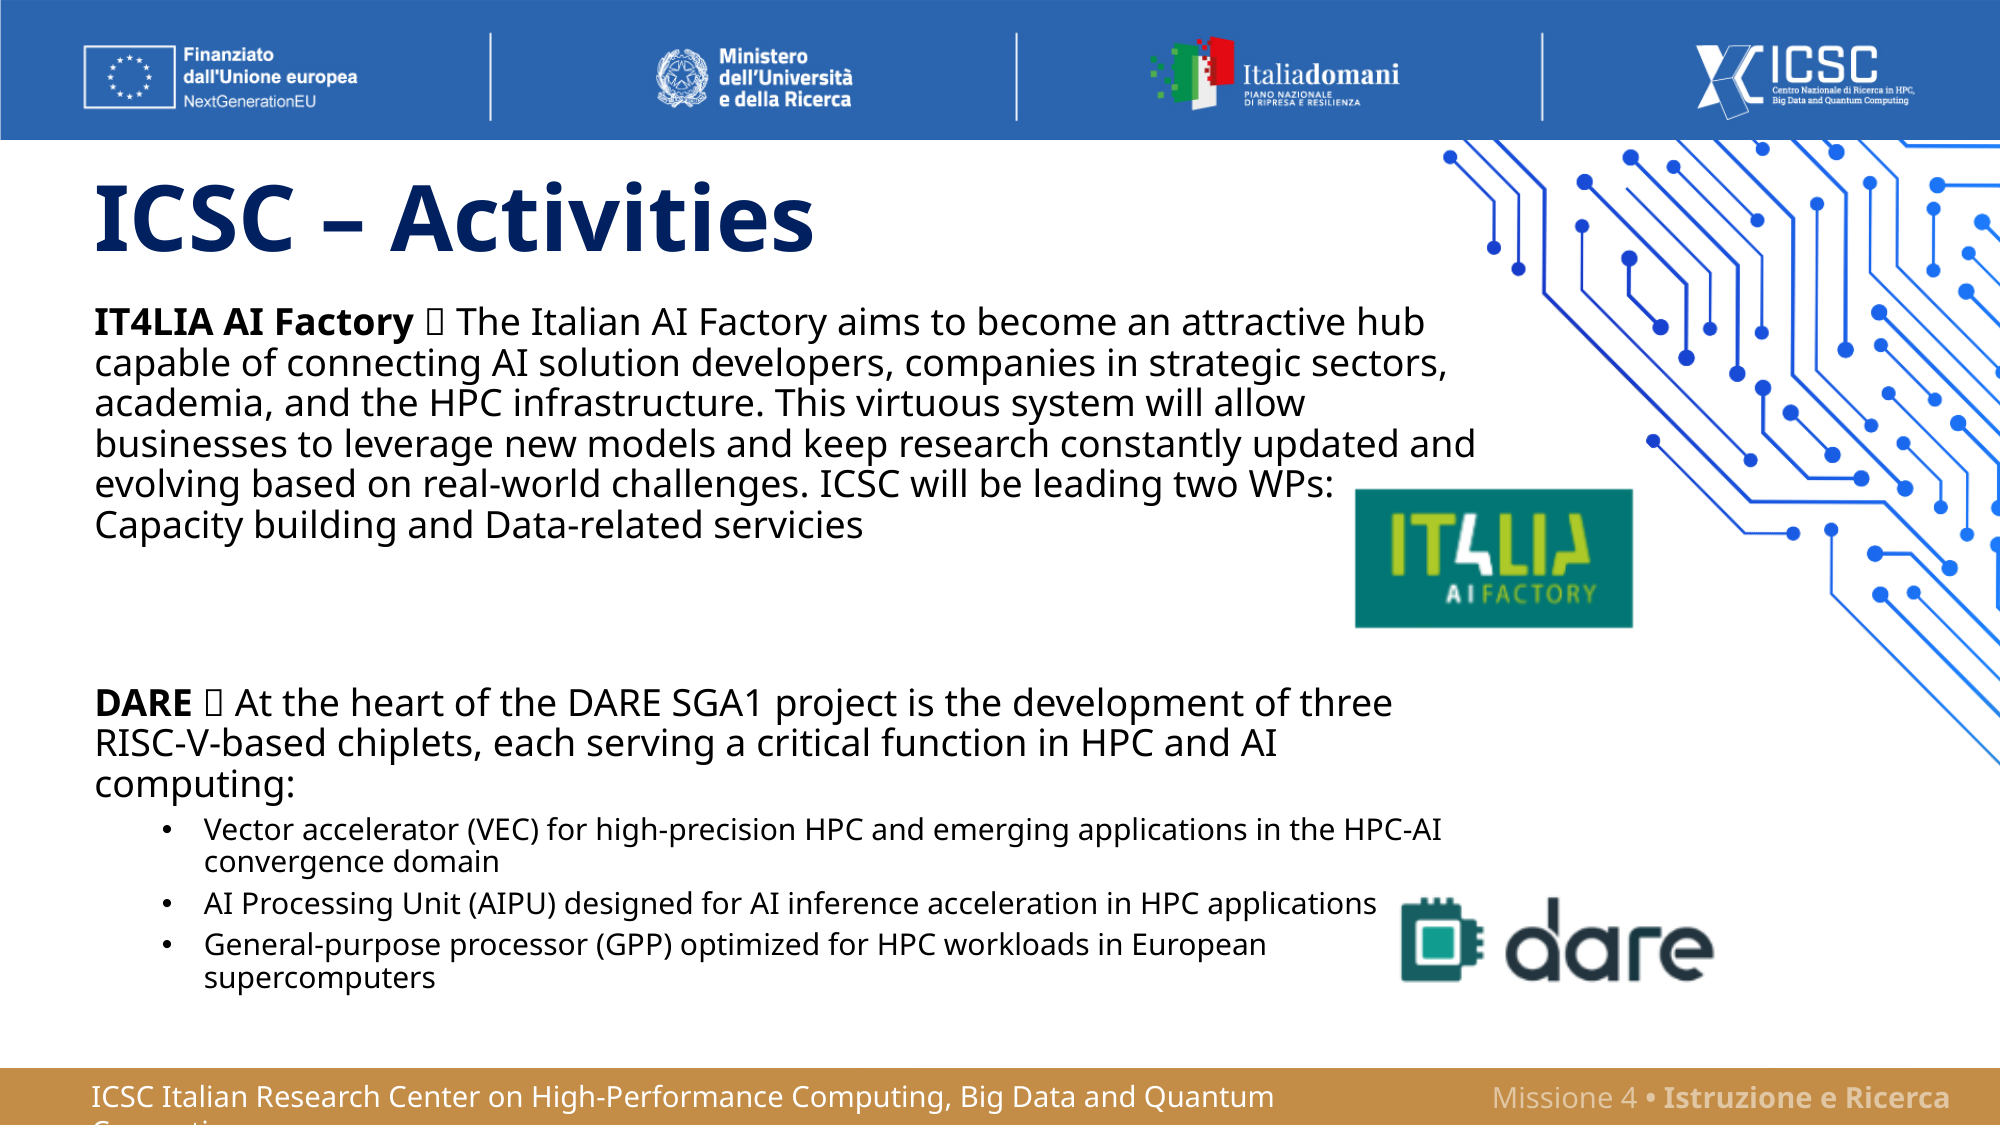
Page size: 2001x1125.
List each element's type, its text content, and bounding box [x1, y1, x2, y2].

picture [1348, 477, 1646, 641]
picture [0, 1068, 2000, 1125]
text_box ICSC – Activities [79, 61, 1805, 279]
picture [1376, 868, 1730, 1011]
text_box IT4LIA AI Factory  The Italian AI Factory aims to become an attractive hub capable of connecting AI solution developers, companies in strategic sectors, academia, and the HPC infrastructure. This virtuous system will allow businesses to leverage new models and keep research constantly updated and evolving based on real-world challenges. ICSC will be leading two WPs: Capacity building and Data-related servicies DARE  At the heart of the DARE SGA1 project is the development of three RISC-V-based chiplets, each serving a critical function in HPC and AI computing: Vector accelerator (VEC) for high-precision HPC and emerging applications in the HPC-AI convergence domain AI Processing Unit (AIPU) designed for AI inference acceleration in HPC applications General-purpose processor (GPP) optimized for HPC workloads in European supercomputers [79, 296, 1494, 1010]
picture [0, 0, 2000, 140]
